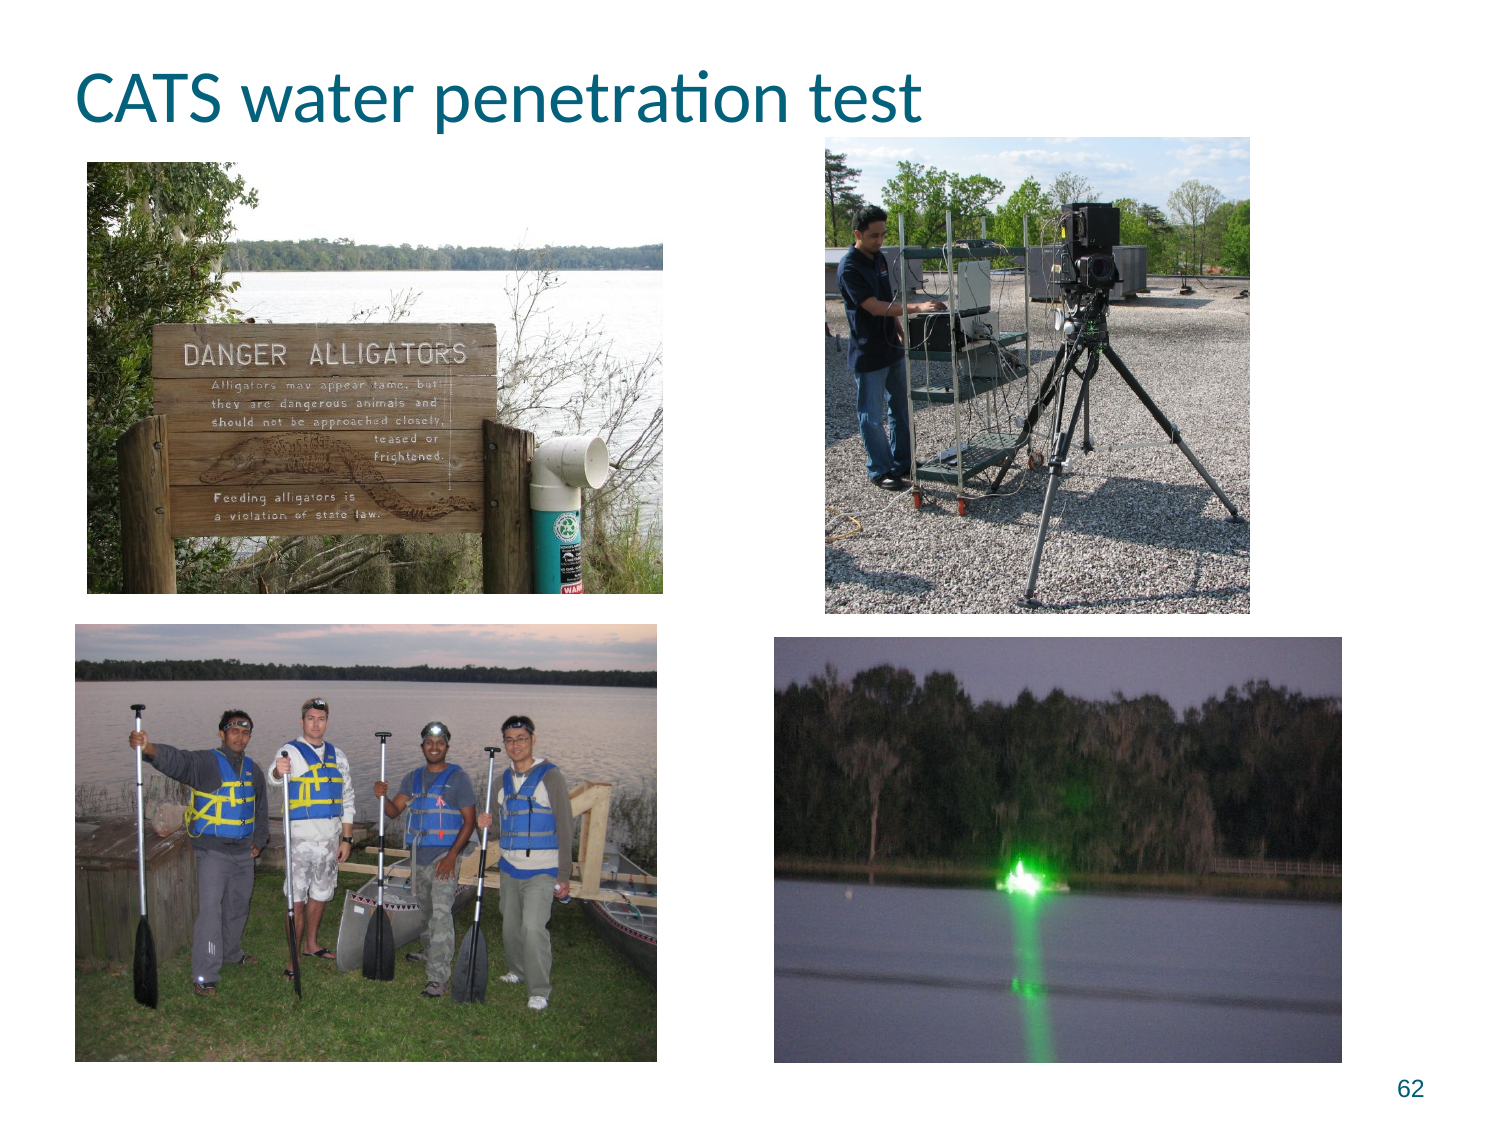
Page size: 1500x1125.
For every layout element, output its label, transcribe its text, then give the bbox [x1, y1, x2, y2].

picture [774, 637, 1342, 1063]
picture [87, 162, 663, 595]
title CATS water penetration test [75, 0, 1425, 138]
picture [824, 137, 1251, 614]
slide_number 62 [1299, 1042, 1425, 1103]
picture [74, 624, 657, 1062]
list Kris Shrestha [75, 162, 1425, 905]
